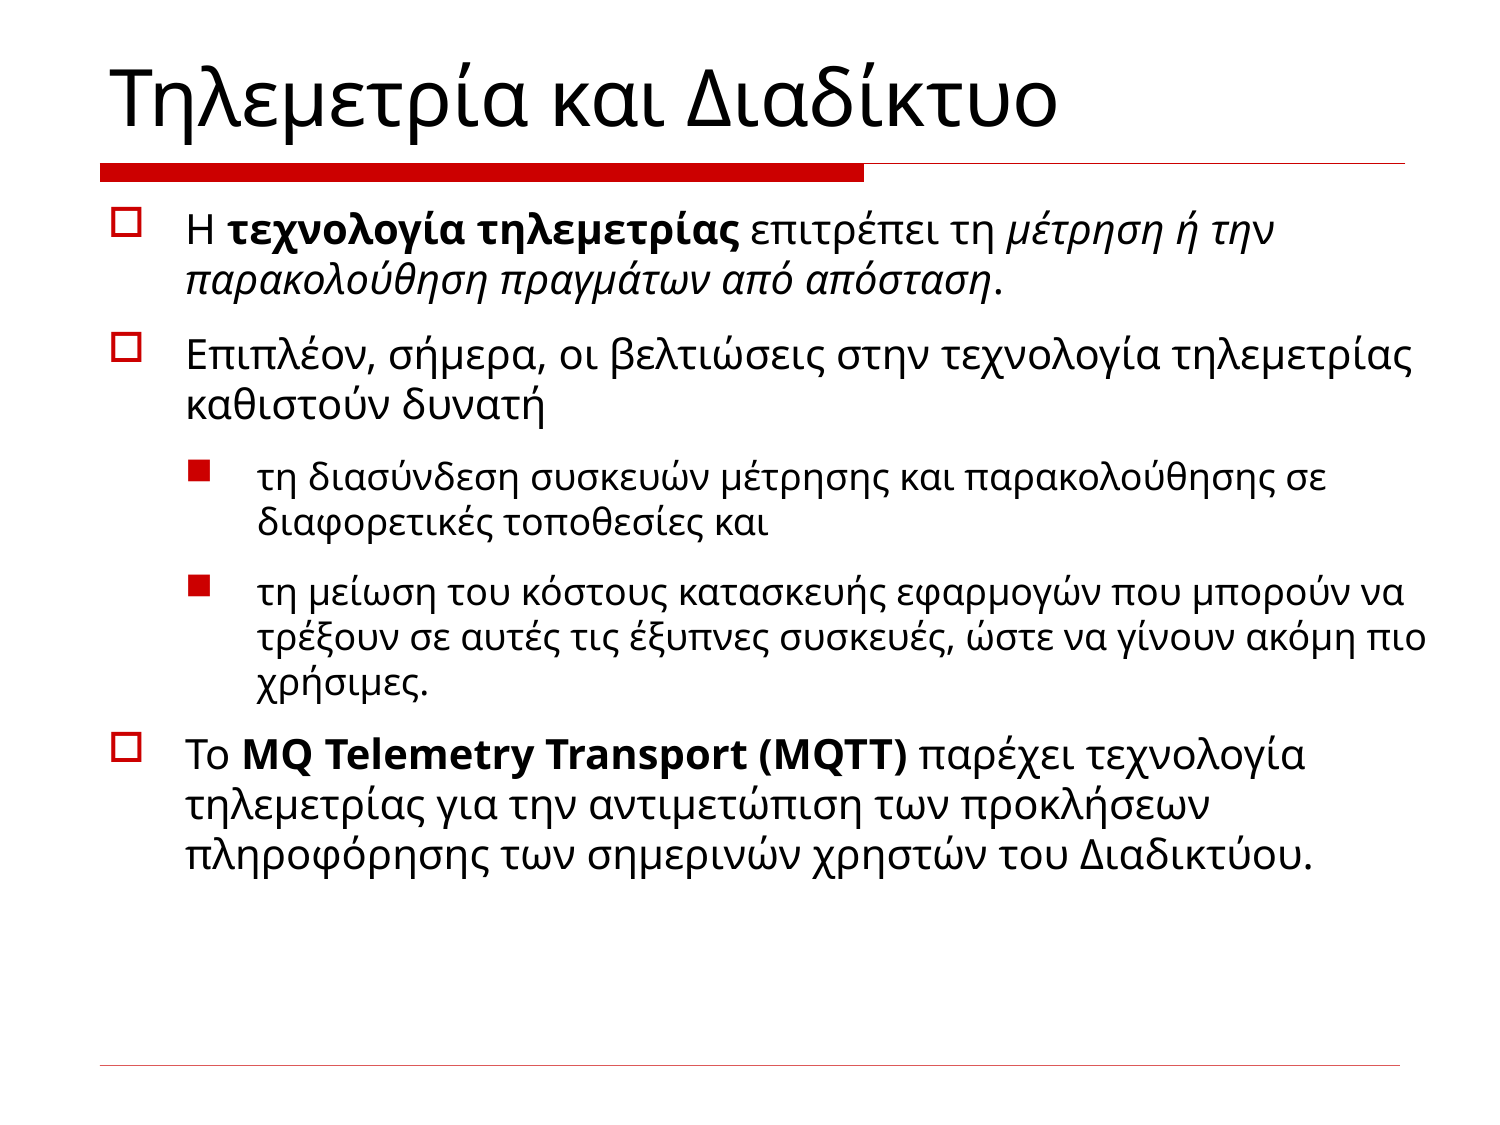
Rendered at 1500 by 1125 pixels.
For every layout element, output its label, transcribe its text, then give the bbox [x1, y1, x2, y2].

list Η τεχνολογία τηλεμετρίας επιτρέπει τη μέτρηση ή την παρακολούθηση πραγμάτων από απόσταση. Επιπλέον, σήμερα, οι βελτιώσεις στην τεχνολογία τηλεμετρίας καθιστούν δυνατή τη διασύνδεση συσκευών μέτρησης και παρακολούθησης σε διαφορετικές τοποθεσίες και τη μείωση του κόστους κατασκευής εφαρμογών που μπορούν να τρέξουν σε αυτές τις έξυπνες συσκευές, ώστε να γίνουν ακόμη πιο χρήσιμες. Το ΜQ Telemetry Transport (MQTT) παρέχει τεχνολογία τηλεμετρίας για την αντιμετώπιση των προκλήσεων πληροφόρησης των σημερινών χρηστών του Διαδικτύου. [92, 194, 1476, 1066]
title Τηλεμετρία και Διαδίκτυο [93, 12, 1407, 151]
